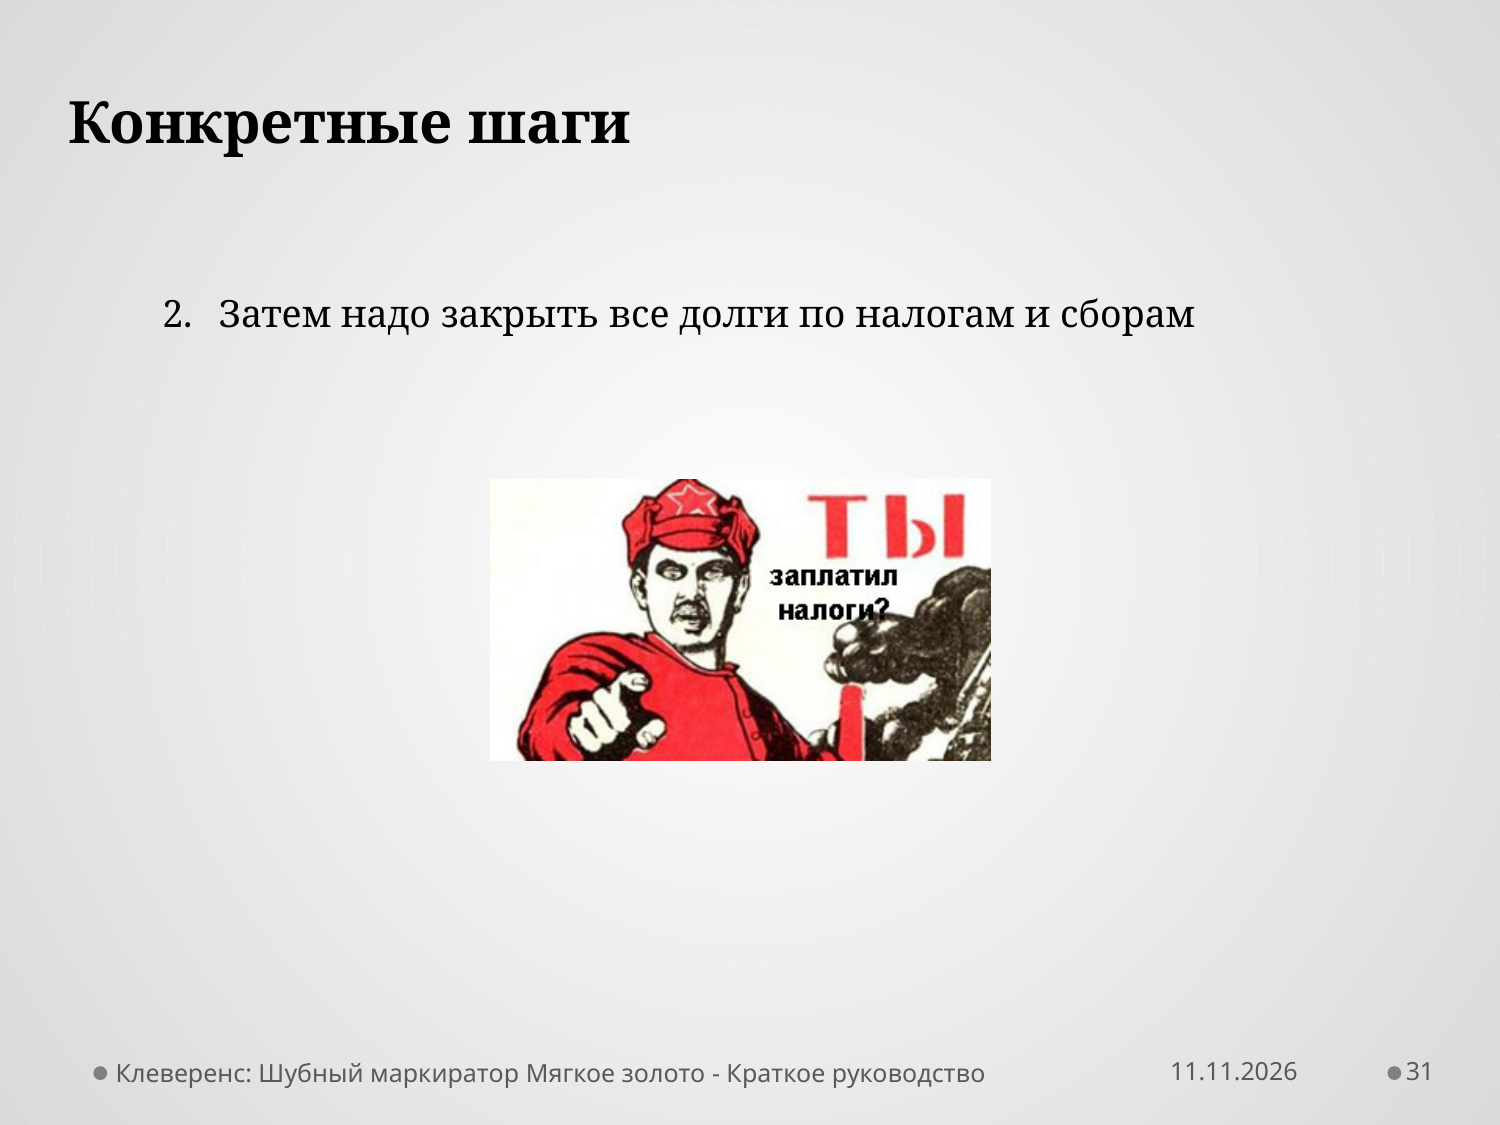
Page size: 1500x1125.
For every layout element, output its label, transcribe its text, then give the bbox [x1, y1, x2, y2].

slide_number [1034, 1042, 1306, 1103]
picture [489, 479, 991, 762]
text_box Конкретные шаги [54, 78, 646, 233]
text_box Затем надо закрыть все долги по налогам и сборам [147, 260, 1424, 343]
slide_number 31 [1401, 1042, 1494, 1103]
footer Клеверенс: Шубный маркиратор Мягкое золото - Краткое руководство [108, 1042, 1034, 1103]
